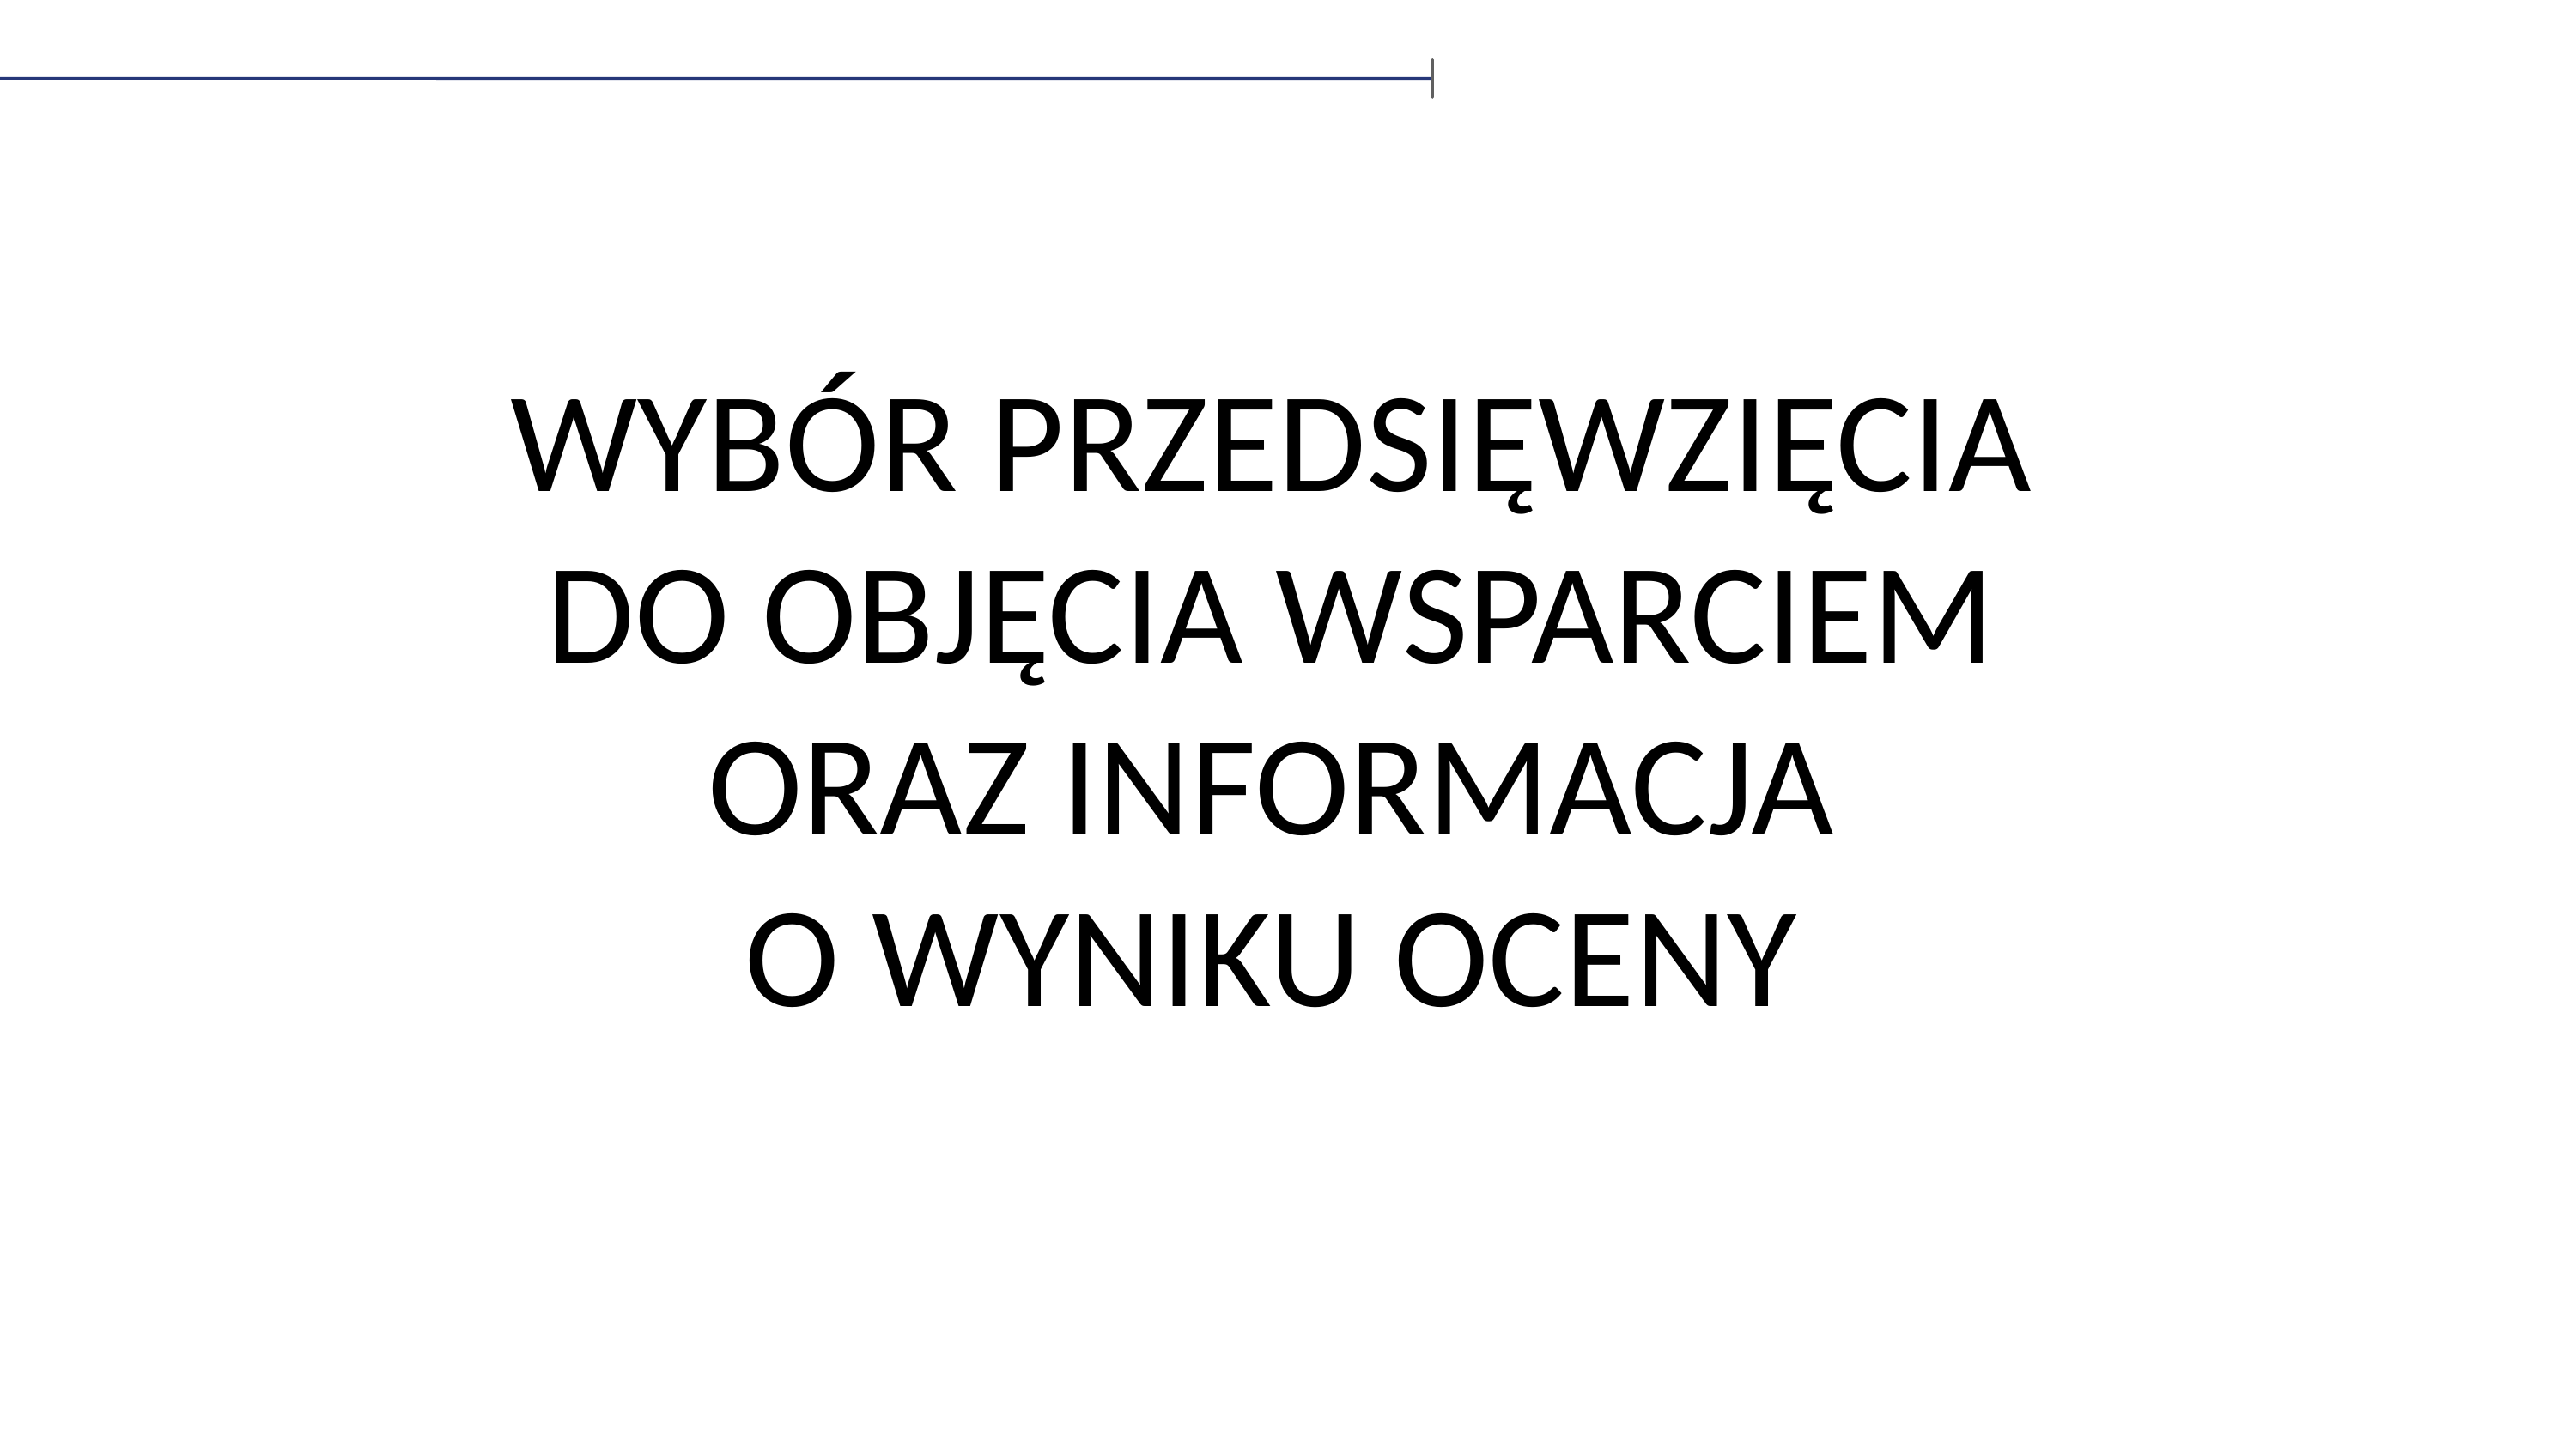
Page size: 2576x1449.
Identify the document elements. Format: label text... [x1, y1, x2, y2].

title WYBÓR PRZEDSIĘWZIĘCIA DO OBJĘCIA WSPARCIEM ORAZ INFORMACJA O WYNIKU OCENY [289, 456, 2287, 928]
